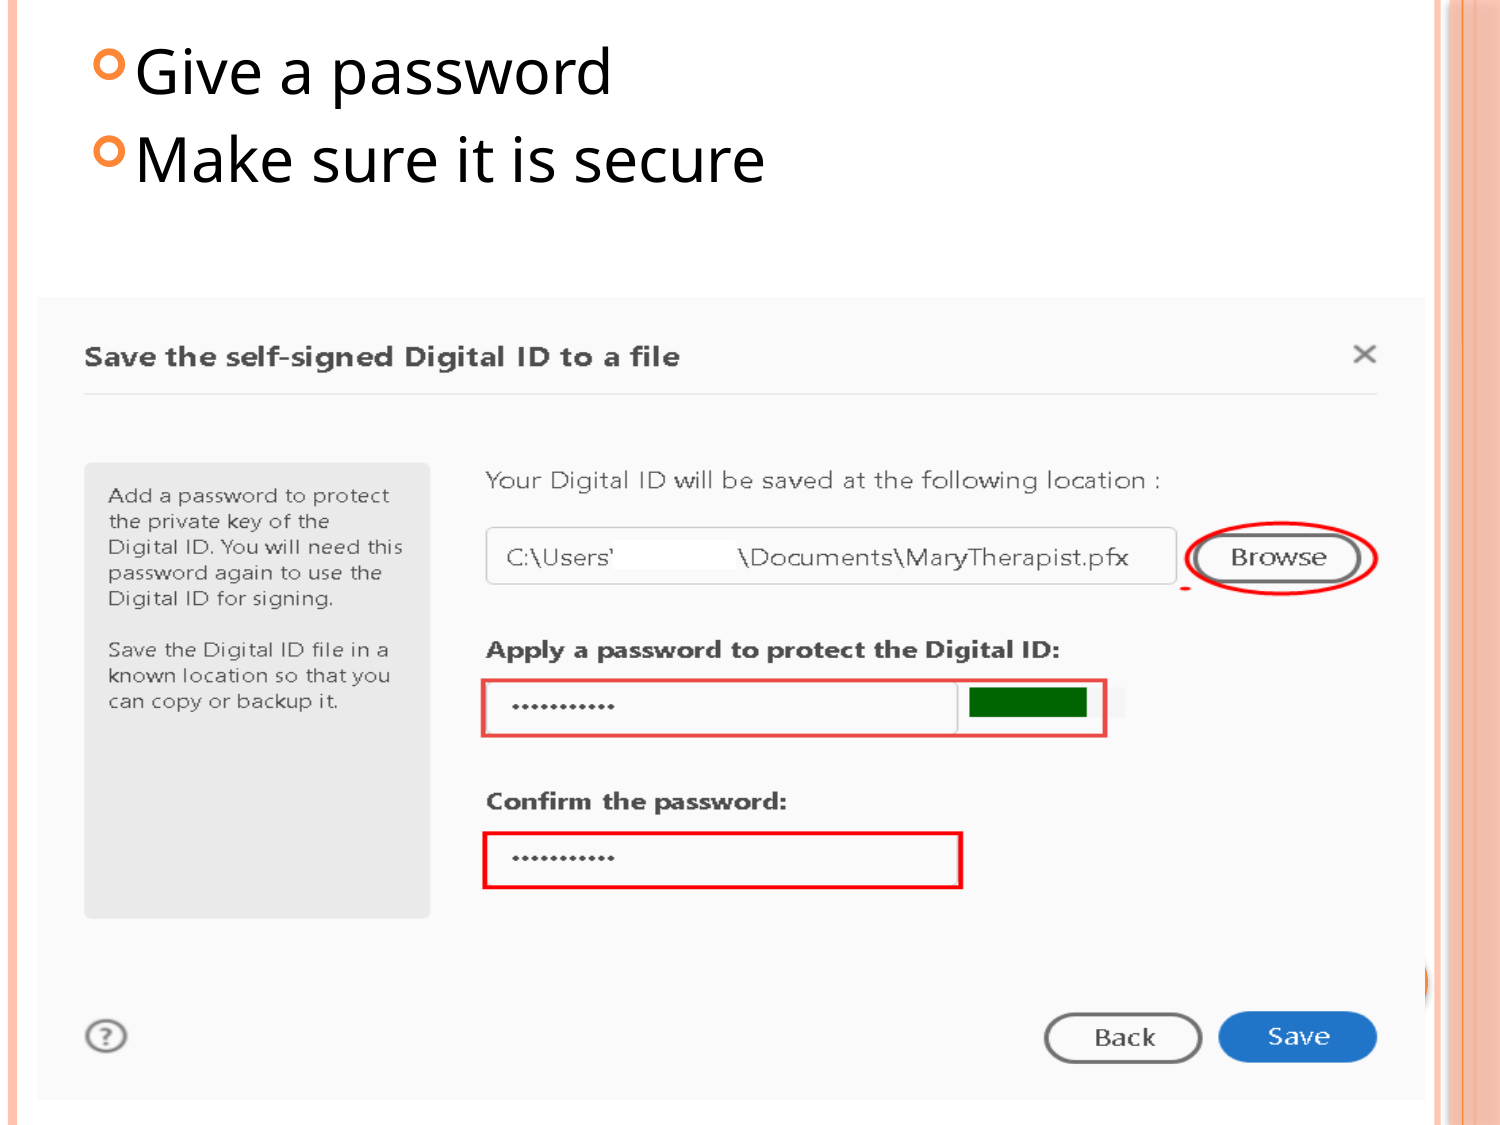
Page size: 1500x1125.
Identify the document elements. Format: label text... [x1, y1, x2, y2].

picture [36, 297, 1426, 1101]
list Give a password Make sure it is secure [75, 24, 1438, 1062]
